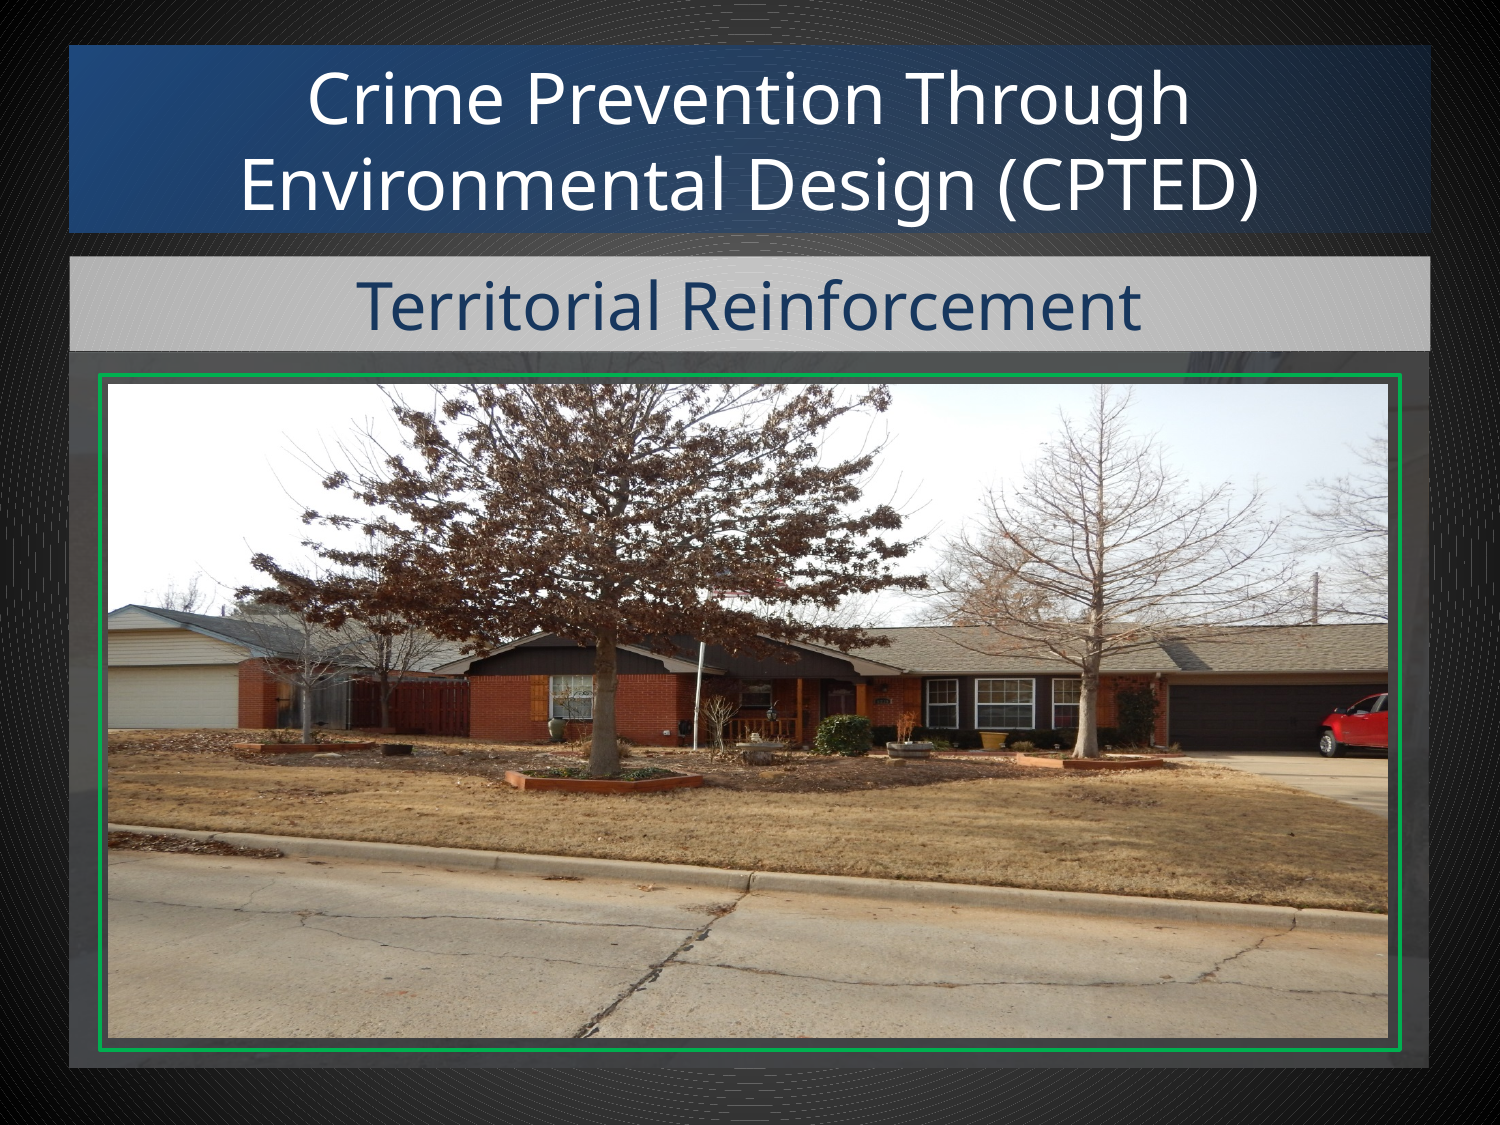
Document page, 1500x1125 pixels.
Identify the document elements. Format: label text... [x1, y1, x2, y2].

title Crime Prevention Through Environmental Design (CPTED) [69, 45, 1431, 233]
text_box Territorial Reinforcement [69, 256, 1431, 351]
picture [68, 352, 1429, 1069]
